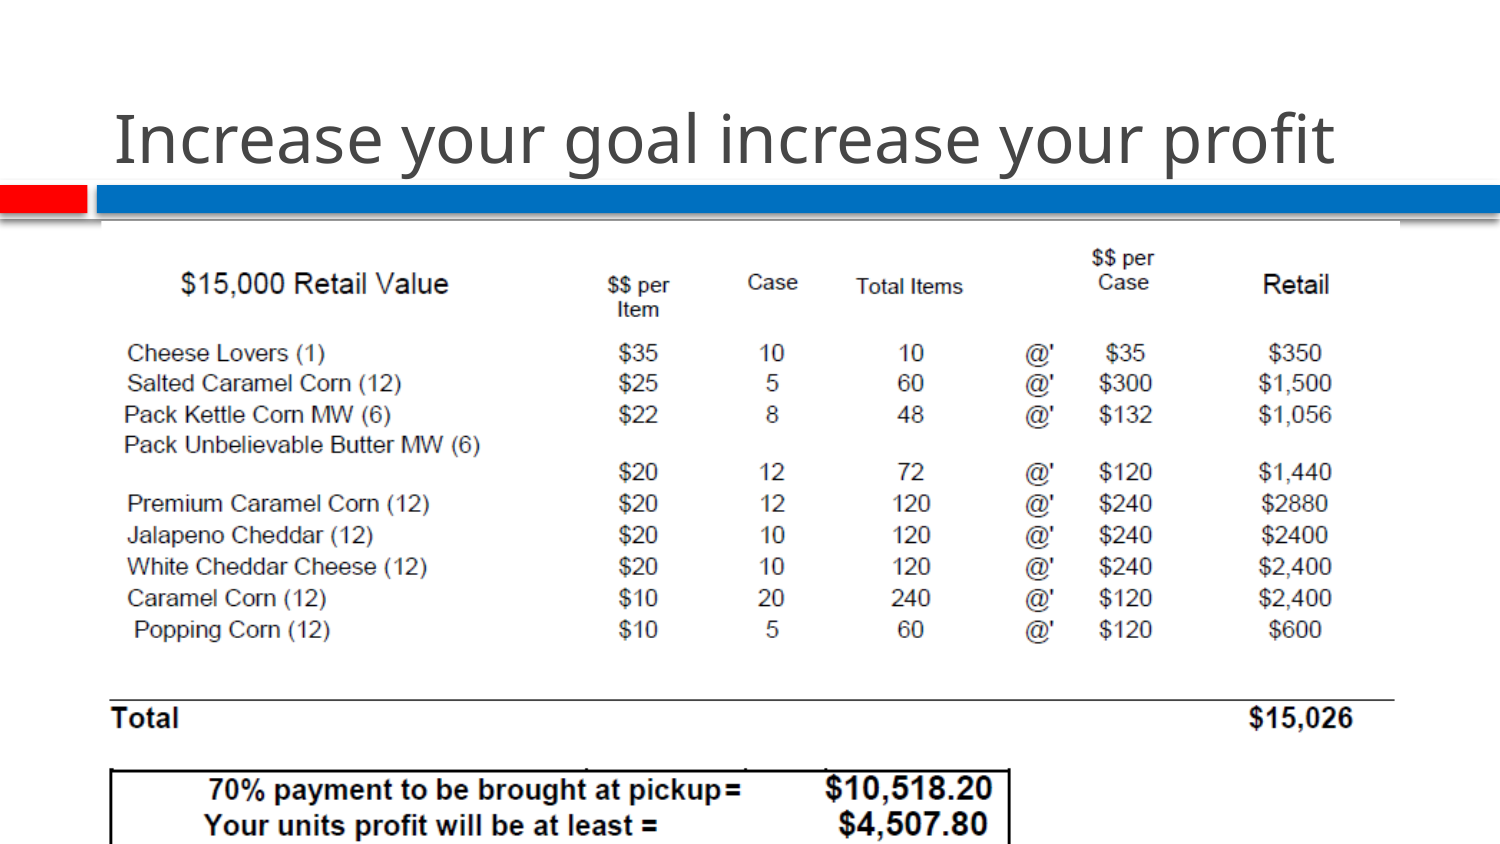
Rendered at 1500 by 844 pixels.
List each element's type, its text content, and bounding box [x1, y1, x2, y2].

title Increase your goal increase your profit [99, 19, 1438, 185]
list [101, 221, 1401, 844]
